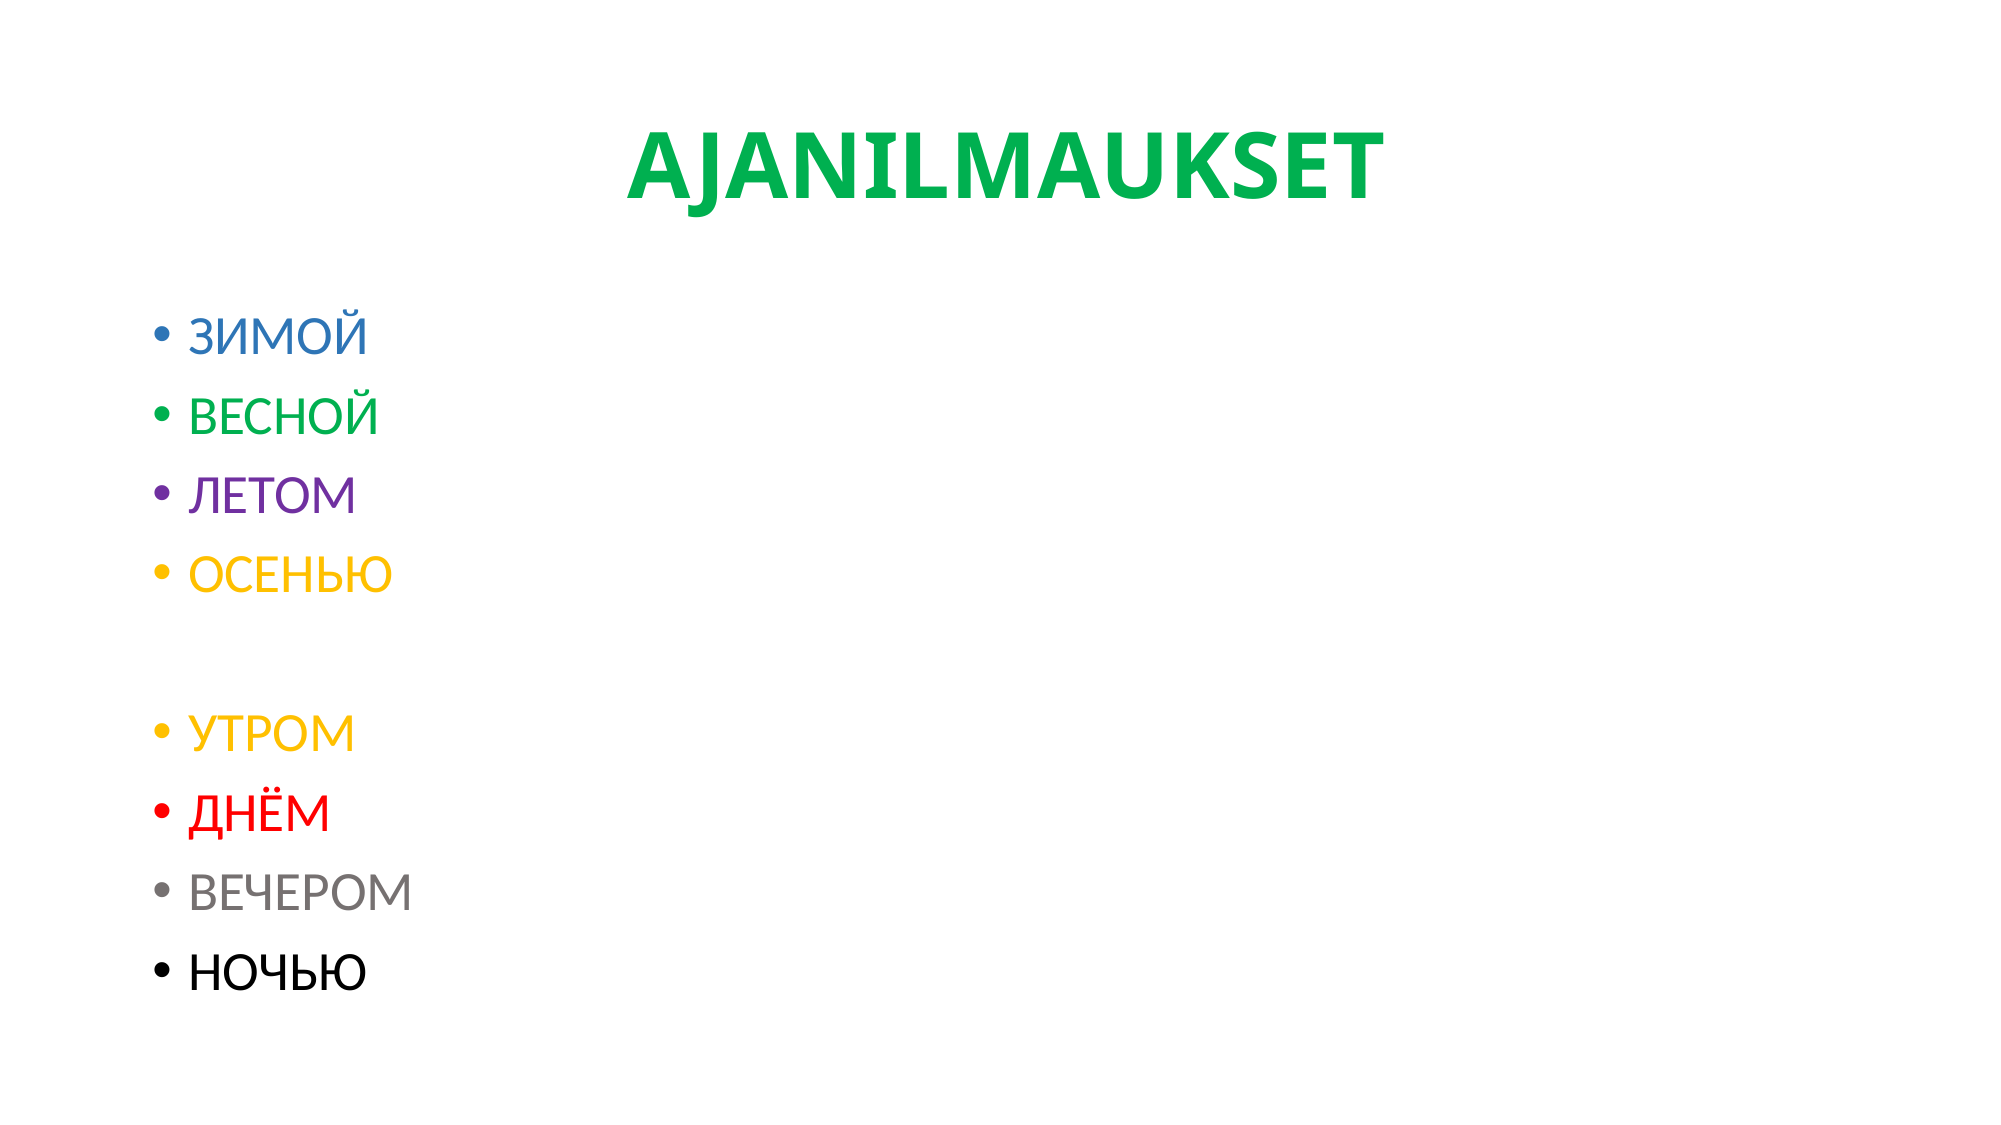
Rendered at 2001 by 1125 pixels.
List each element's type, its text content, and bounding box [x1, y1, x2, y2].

list ЗИМОЙ ВЕСНОЙ ЛЕТОМ ОСЕНЬЮ УТРОМ ДНЁМ ВЕЧЕРОМ НОЧЬЮ [137, 299, 1863, 1014]
title AJANILMAUKSET [137, 59, 1863, 278]
